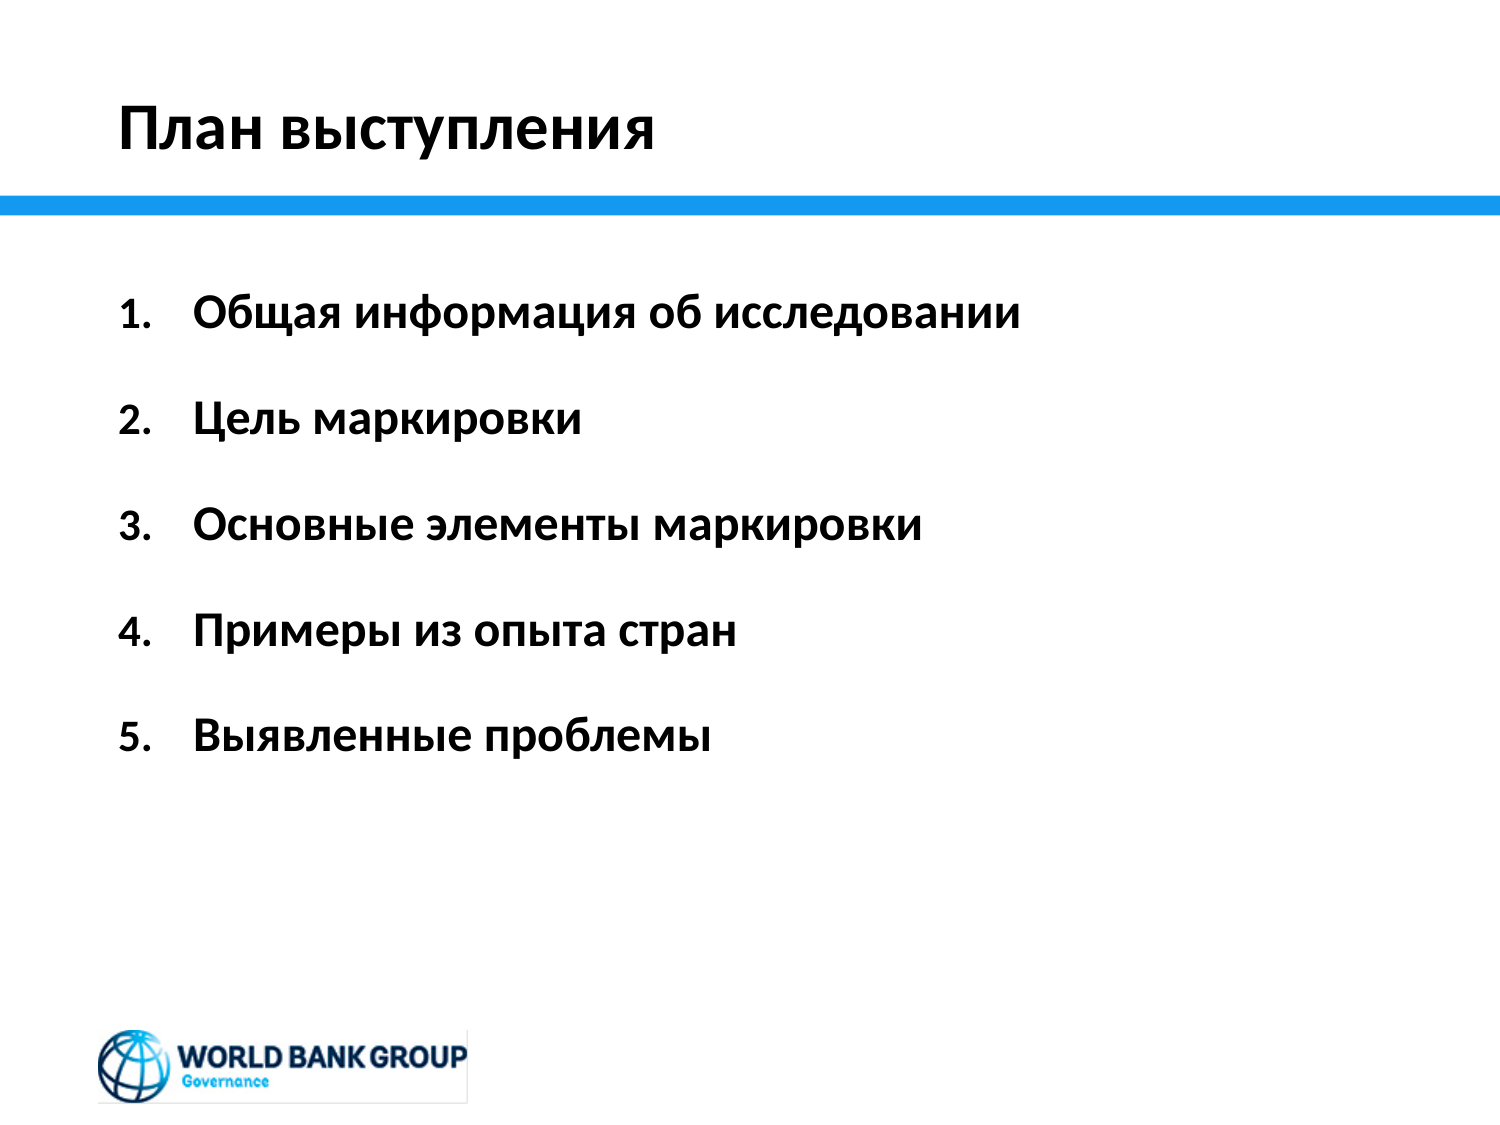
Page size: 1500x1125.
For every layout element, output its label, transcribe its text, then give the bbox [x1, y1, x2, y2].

picture [118, 1041, 133, 1053]
title План выступления [103, 57, 1397, 172]
picture [98, 1030, 469, 1105]
picture [129, 1043, 141, 1058]
list Общая информация об исследовании Цель маркировки Основные элементы маркировки Примеры из опыта стран Выявленные проблемы [103, 270, 1150, 871]
picture [116, 1036, 131, 1045]
